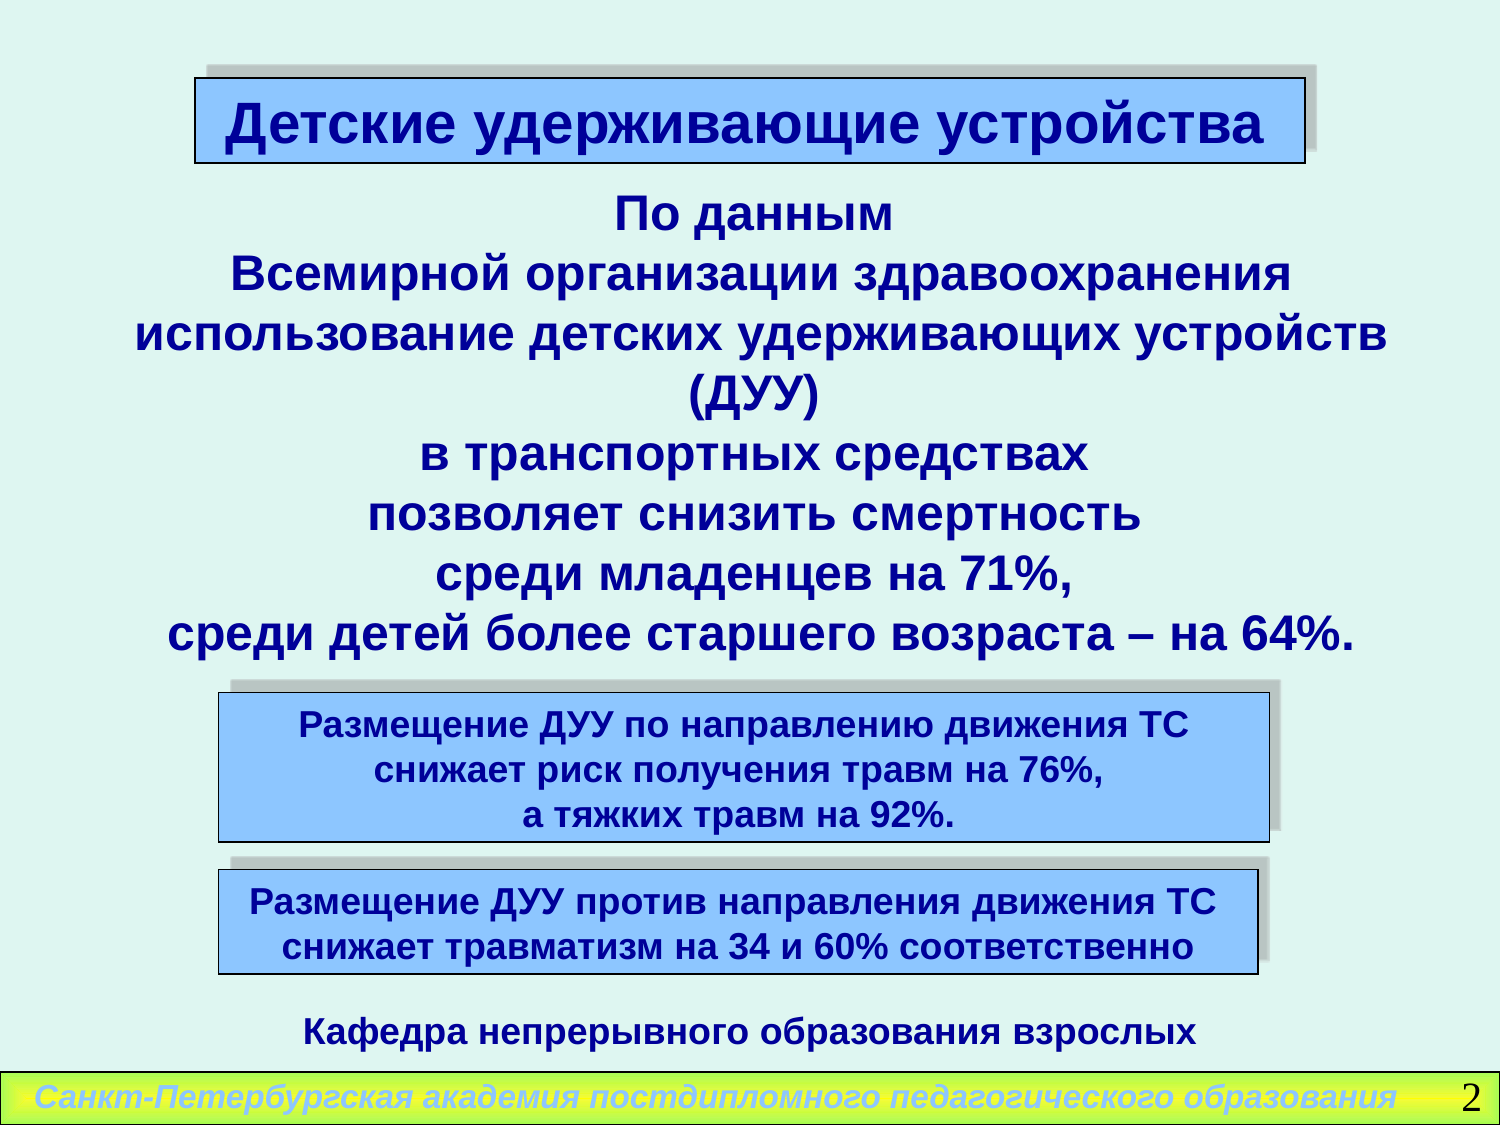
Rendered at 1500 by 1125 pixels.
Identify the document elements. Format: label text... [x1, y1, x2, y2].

text_box Размещение ДУУ по направлению движения ТС снижает риск получения травм на 76%, а тяжких травм на 92%. [218, 692, 1270, 843]
text_box Санкт-Петербургская академия постдипломного педагогического образования [0, 1071, 1446, 1125]
text_box 2 [1446, 1062, 1500, 1125]
text_box Детские удерживающие устройства [194, 78, 1306, 163]
text_box Размещение ДУУ против направления движения ТС снижает травматизм на 34 и 60% соответственно [218, 869, 1258, 975]
text_box Кафедра непрерывного образования взрослых [112, 999, 1388, 1060]
text_box По данным Всемирной организации здравоохранения использование детских удерживающих устройств (ДУУ) в транспортных средствах позволяет снизить смертность среди младенцев на 71%, среди детей более старшего возраста – на 64%. [100, 172, 1424, 668]
